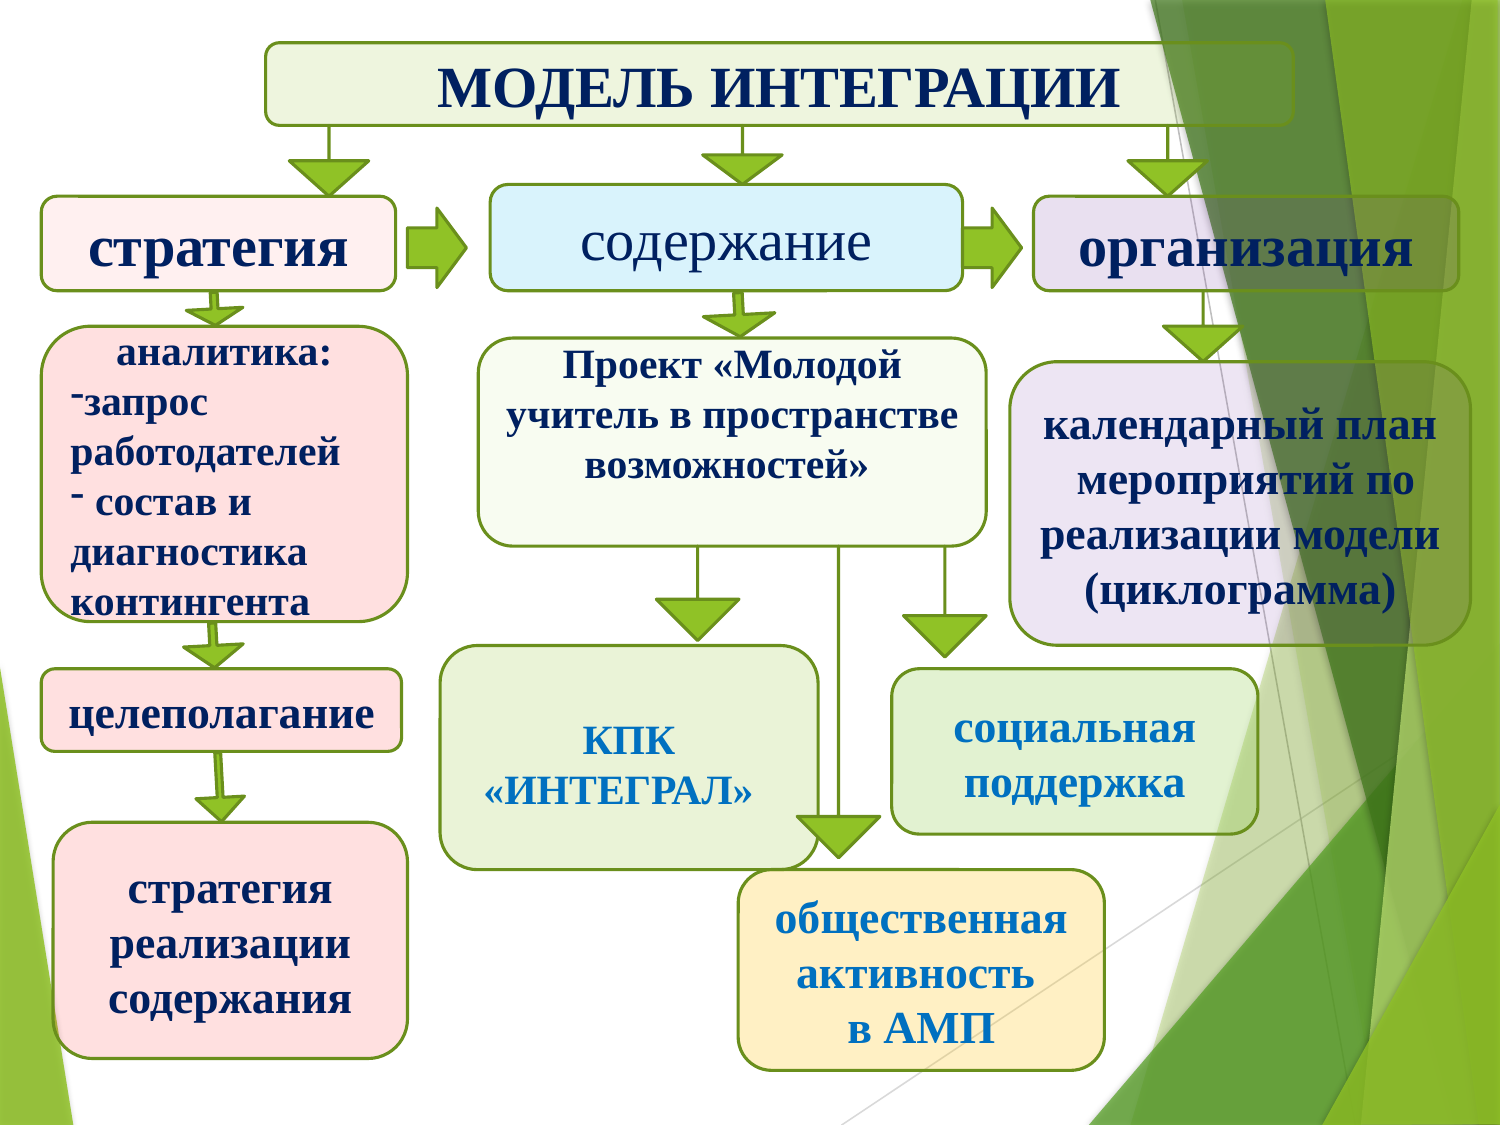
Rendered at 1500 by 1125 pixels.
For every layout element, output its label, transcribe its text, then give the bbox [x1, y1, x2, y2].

text_box целеполагание [39, 667, 404, 753]
text_box [1126, 123, 1209, 198]
text_box аналитика: запрос работодателей состав и диагностика контингента [39, 324, 410, 624]
text_box [182, 621, 245, 670]
text_box [287, 123, 371, 198]
text_box [654, 544, 741, 642]
text_box общественная активность в АМП [736, 867, 1106, 1072]
text_box стратегия реализации содержания [51, 820, 410, 1061]
text_box [1161, 289, 1245, 363]
text_box Проект «Молодой учитель в пространстве возможностей» [476, 336, 988, 548]
text_box социальная поддержка [890, 667, 1260, 836]
text_box МОДЕЛЬ ИНТЕГРАЦИИ [264, 41, 1295, 127]
text_box [902, 544, 988, 659]
text_box стратегия [39, 194, 398, 293]
text_box [960, 206, 1023, 290]
text_box [701, 290, 777, 339]
text_box [184, 290, 245, 327]
text_box [194, 751, 246, 823]
text_box календарный план мероприятий по реализации модели (циклограмма) [1008, 360, 1473, 647]
text_box содержание [488, 182, 965, 293]
text_box КПК «ИНТЕГРАЛ» [438, 643, 820, 872]
text_box организация [1031, 194, 1461, 293]
text_box [701, 123, 784, 186]
text_box [405, 206, 468, 290]
text_box [795, 544, 882, 859]
